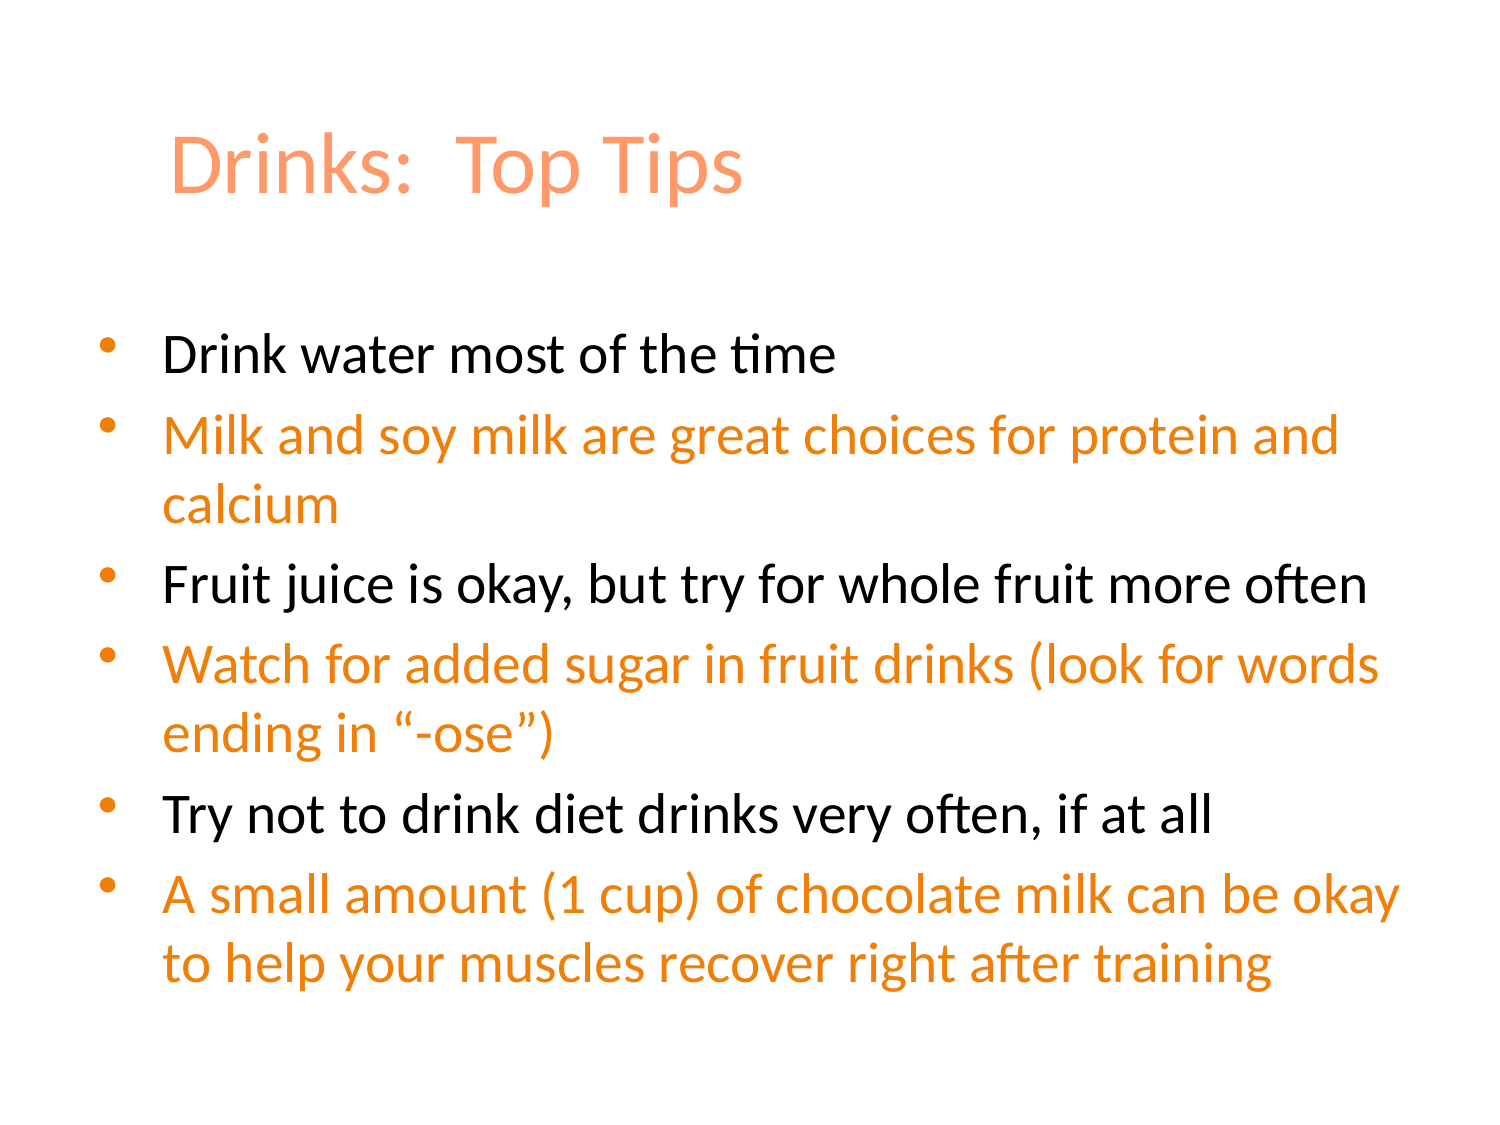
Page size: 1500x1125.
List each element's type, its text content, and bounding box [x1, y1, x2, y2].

title Drinks: Top Tips [75, 43, 1425, 274]
list Drink water most of the time Milk and soy milk are great choices for protein and calcium Fruit juice is okay, but try for whole fruit more often Watch for added sugar in fruit drinks (look for words ending in “-ose”) Try not to drink diet drinks very often, if at all A small amount (1 cup) of chocolate milk can be okay to help your muscles recover right after training [75, 308, 1425, 1059]
